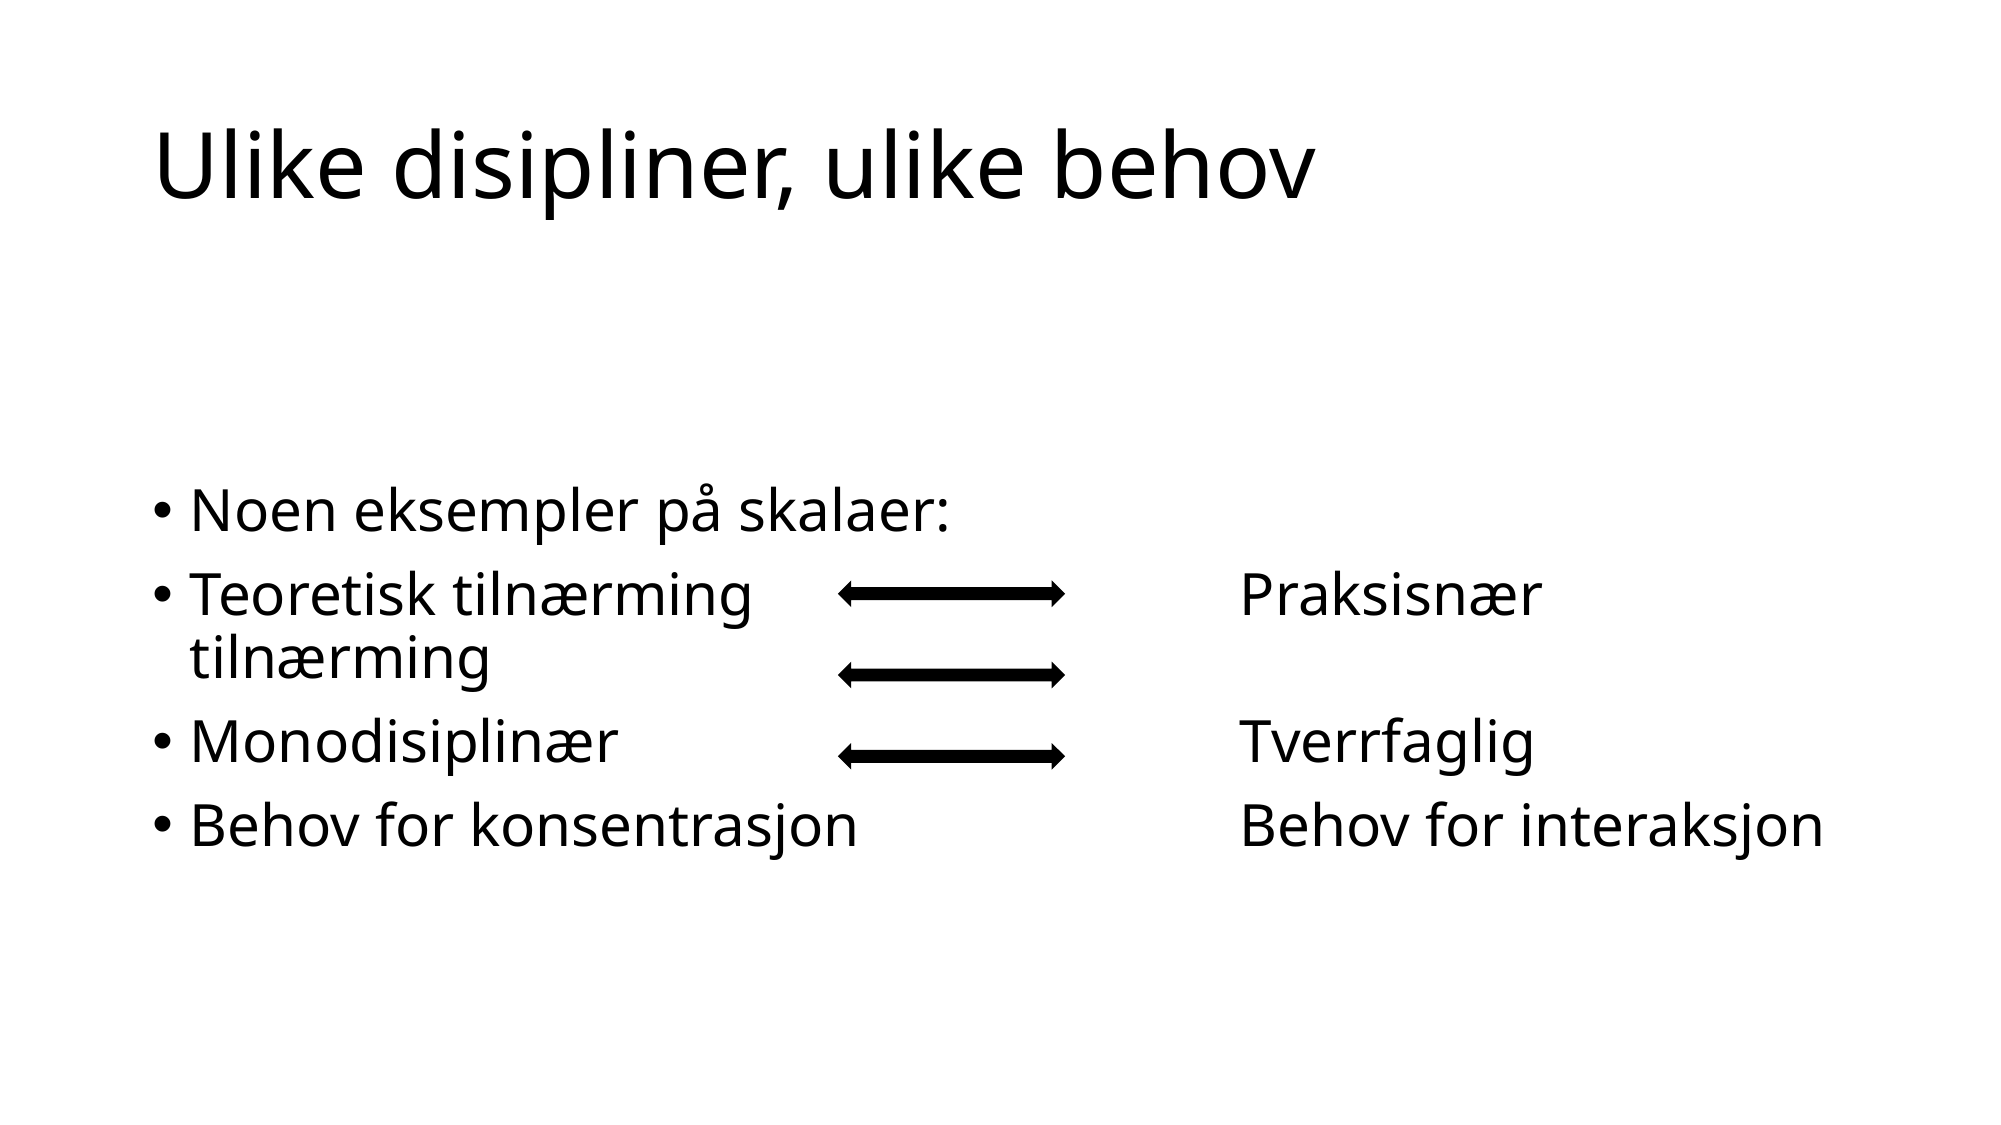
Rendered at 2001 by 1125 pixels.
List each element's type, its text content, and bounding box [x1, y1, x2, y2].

list Noen eksempler på skalaer: Teoretisk tilnærming Praksisnær tilnærming Monodisiplinær Tverrfaglig Behov for konsentrasjon Behov for interaksjon [137, 299, 1863, 1014]
title Ulike disipliner, ulike behov [137, 59, 1863, 278]
text_box [837, 580, 1066, 608]
text_box [837, 743, 1066, 770]
text_box [837, 661, 1066, 689]
